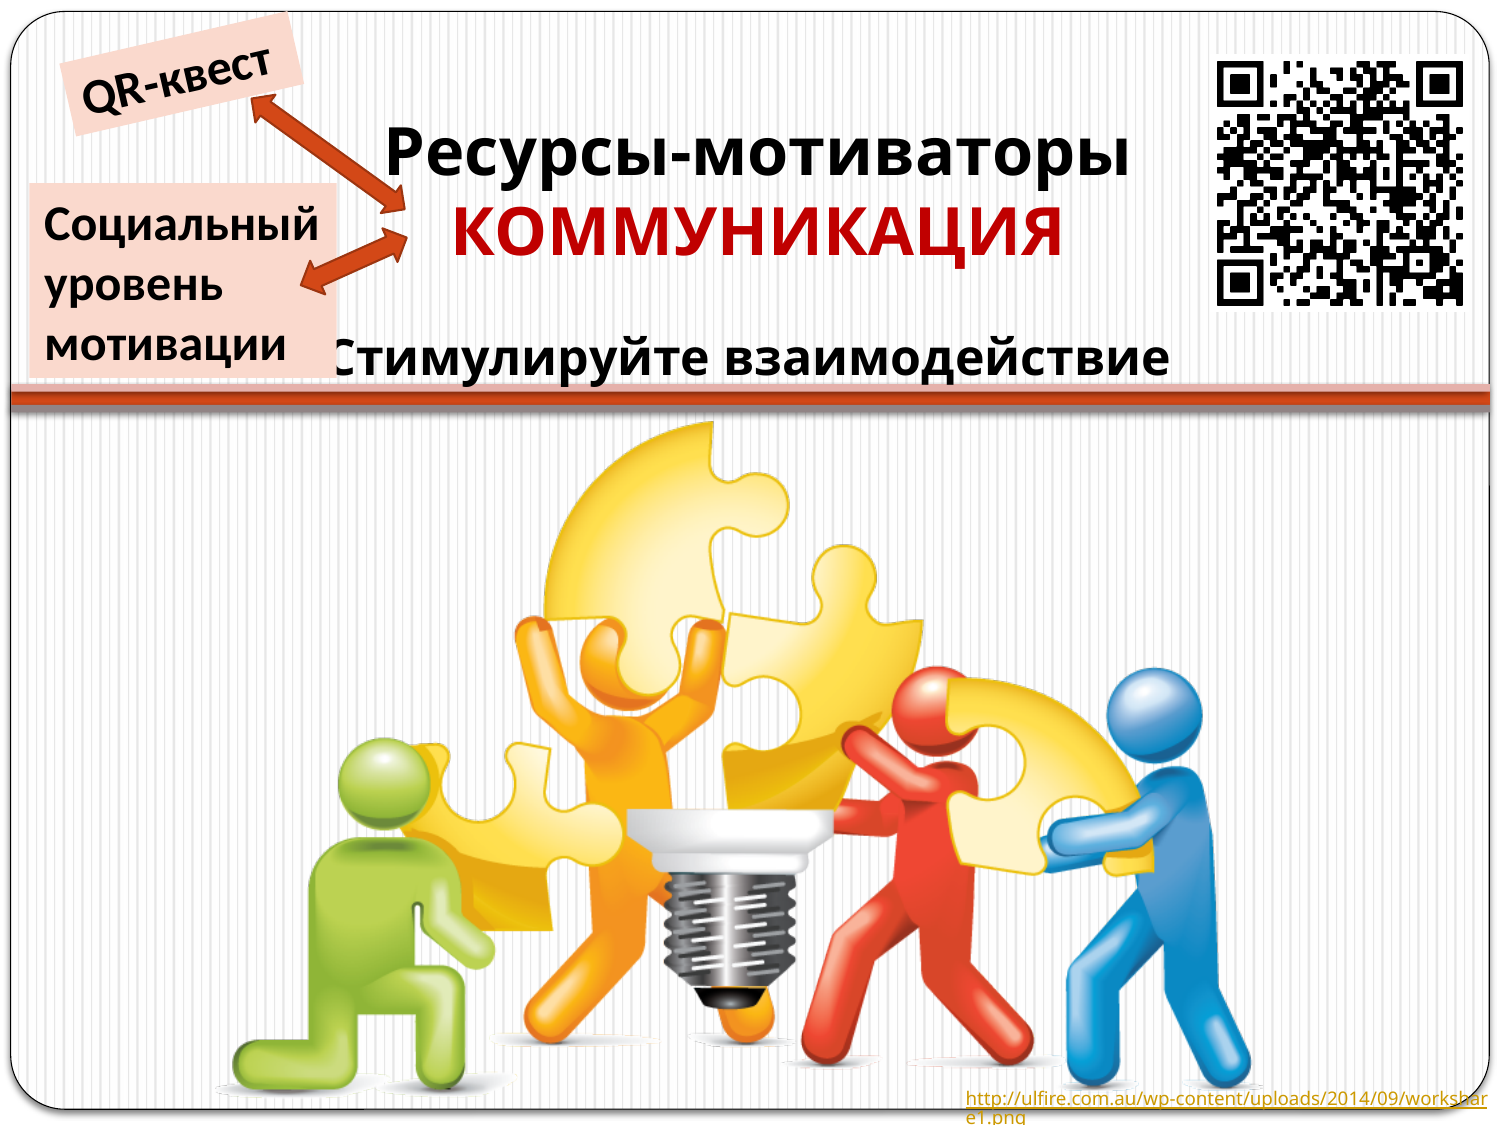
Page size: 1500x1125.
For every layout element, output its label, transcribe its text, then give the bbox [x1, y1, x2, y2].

text_box Ресурсы-мотиваторы КОММУНИКАЦИЯ [368, 101, 1148, 277]
text_box [250, 93, 406, 215]
text_box http://ulfire.com.au/wp-content/uploads/2014/09/workshare1.png [950, 1079, 1500, 1120]
picture [214, 420, 1263, 1099]
text_box QR-квест [59, 11, 305, 137]
picture [1210, 54, 1469, 313]
text_box Социальный уровень мотивации [29, 183, 337, 378]
text_box Стимулируйте взаимодействие [309, 318, 1187, 394]
text_box [299, 227, 408, 296]
